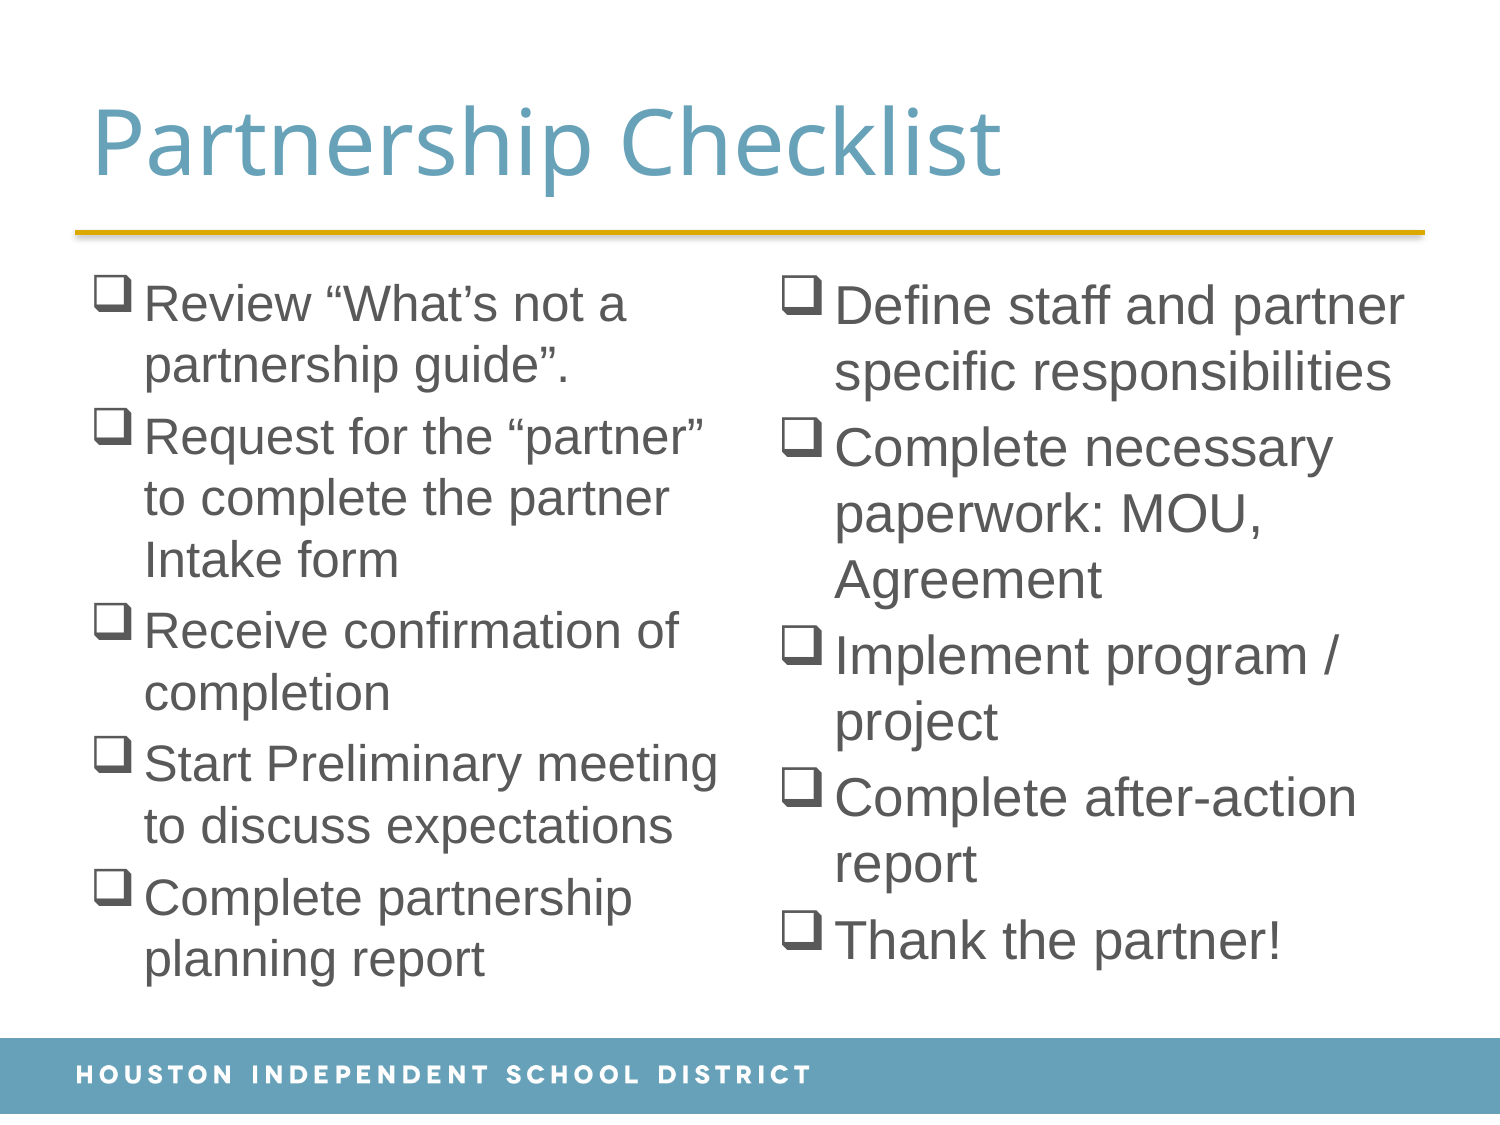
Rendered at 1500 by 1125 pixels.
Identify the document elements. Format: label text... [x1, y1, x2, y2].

list Define staff and partner specific responsibilities Complete necessary paperwork: MOU, Agreement Implement program / project Complete after-action report Thank the partner! [762, 262, 1425, 1005]
title Partnership Checklist [75, 45, 1425, 233]
list Review “What’s not a partnership guide”. Request for the “partner” to complete the partner Intake form Receive confirmation of completion Start Preliminary meeting to discuss expectations Complete partnership planning report [75, 262, 738, 1005]
picture [0, 1038, 1500, 1114]
